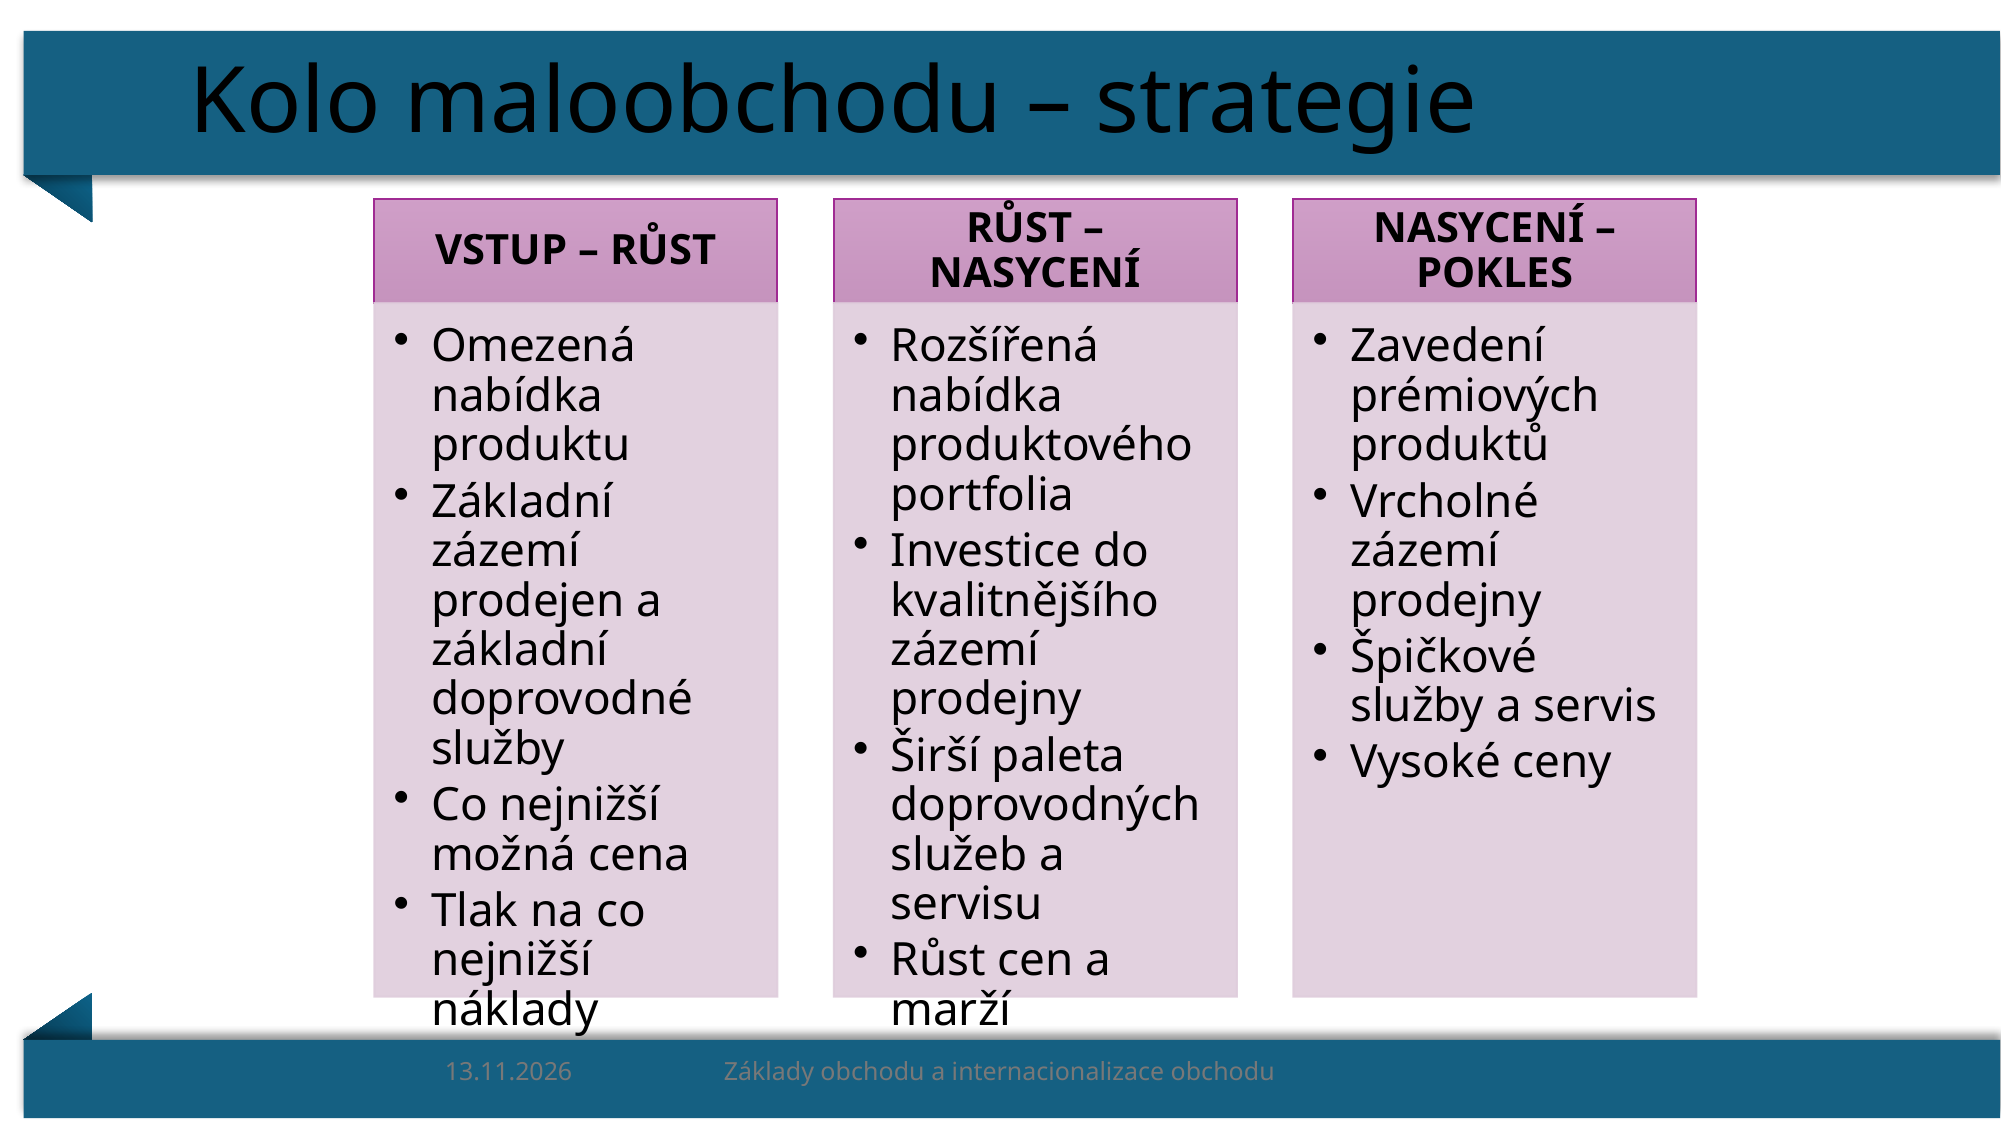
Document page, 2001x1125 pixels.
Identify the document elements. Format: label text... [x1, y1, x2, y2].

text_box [373, 195, 1698, 1000]
title Kolo maloobchodu – strategie [174, 30, 1923, 175]
footer Základy obchodu a internacionalizace obchodu [662, 1042, 1338, 1103]
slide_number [137, 1042, 588, 1103]
